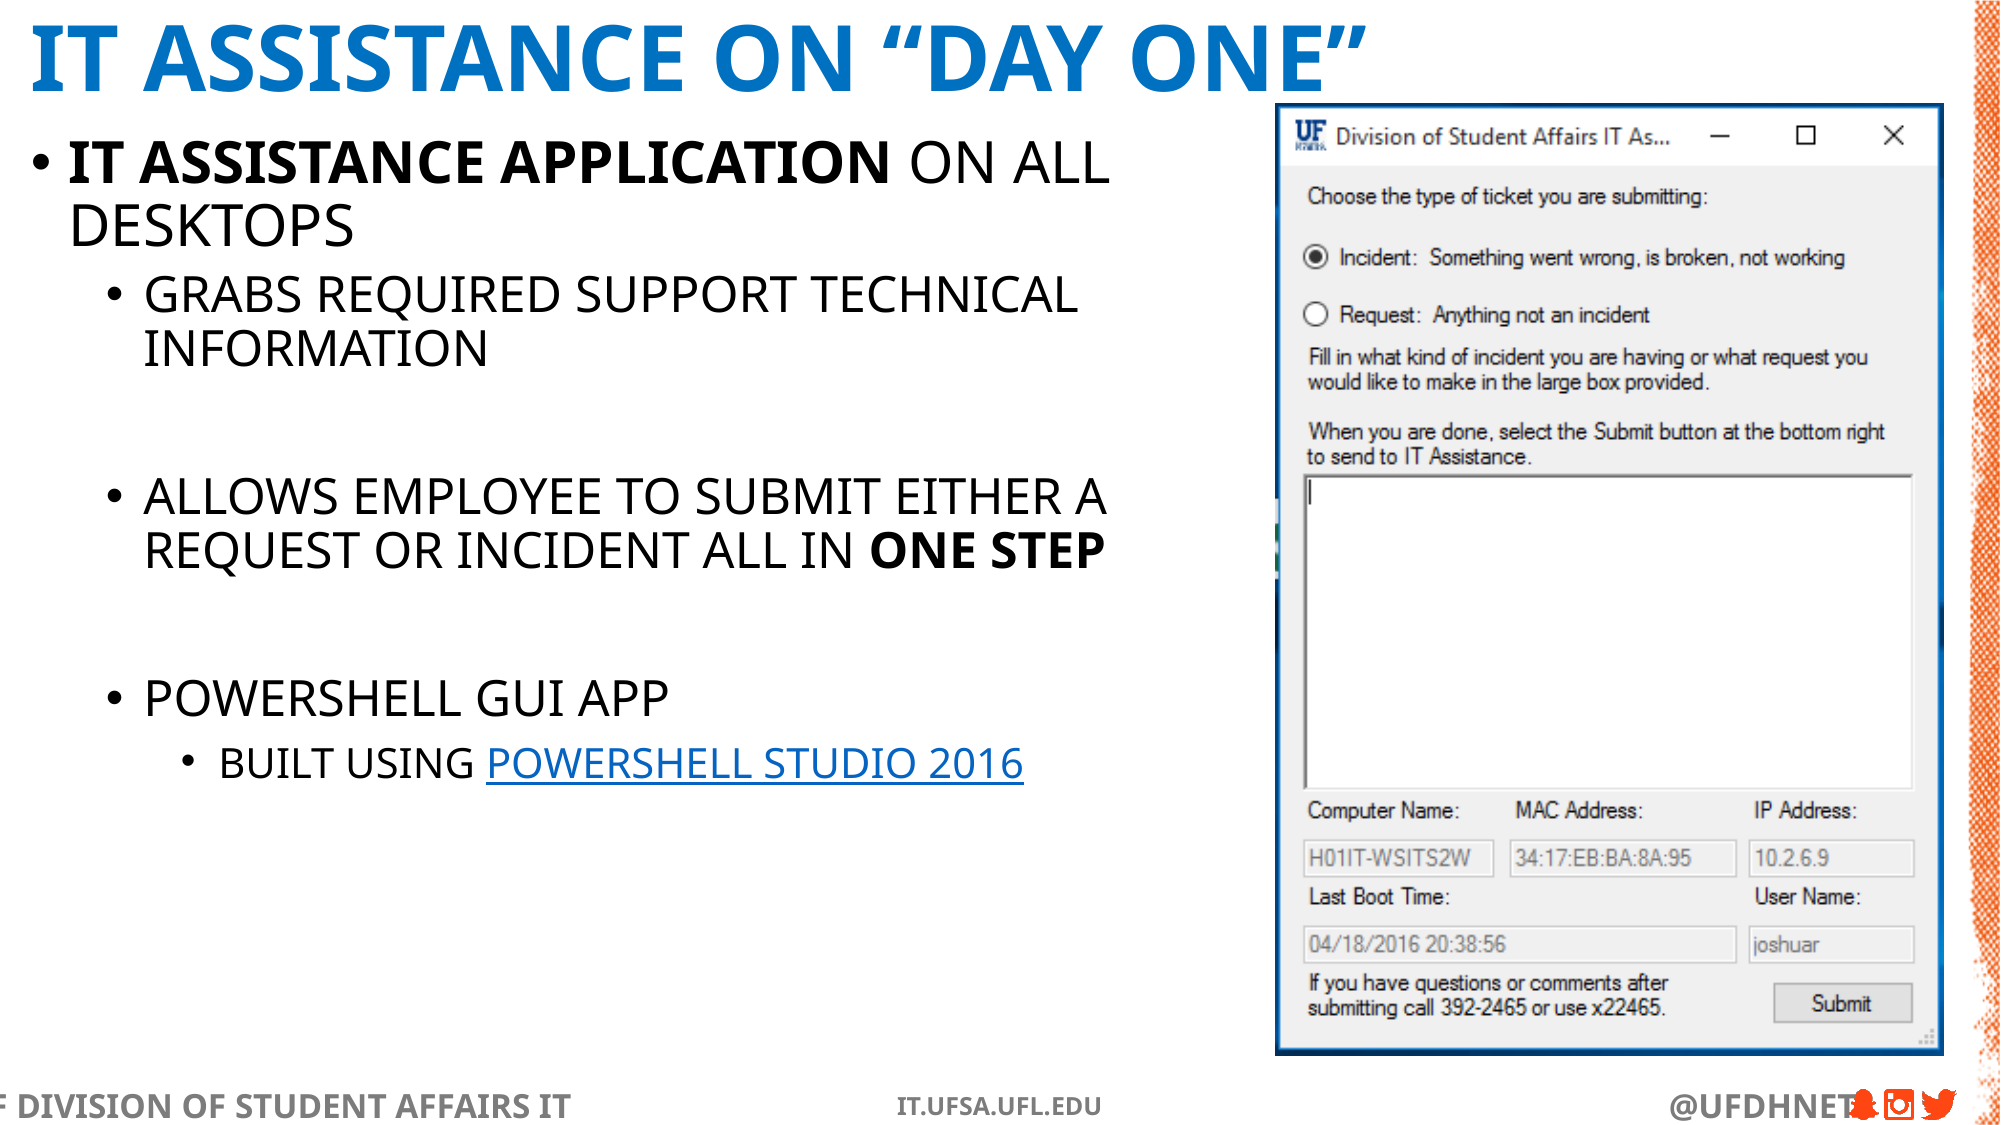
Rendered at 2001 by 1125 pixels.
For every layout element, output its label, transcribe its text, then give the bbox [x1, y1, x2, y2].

picture [1847, 1089, 1879, 1120]
picture [1884, 1089, 1914, 1120]
list IT Assistance application on all desktops Grabs required support technical information allows employee to submit either a Request or Incident all in one step PowerShell GUI app Built using PowerShell Studio 2016 [16, 125, 1238, 1079]
picture [1274, 2, 1999, 1124]
title IT Assistance on “Day One” [16, 4, 1960, 106]
